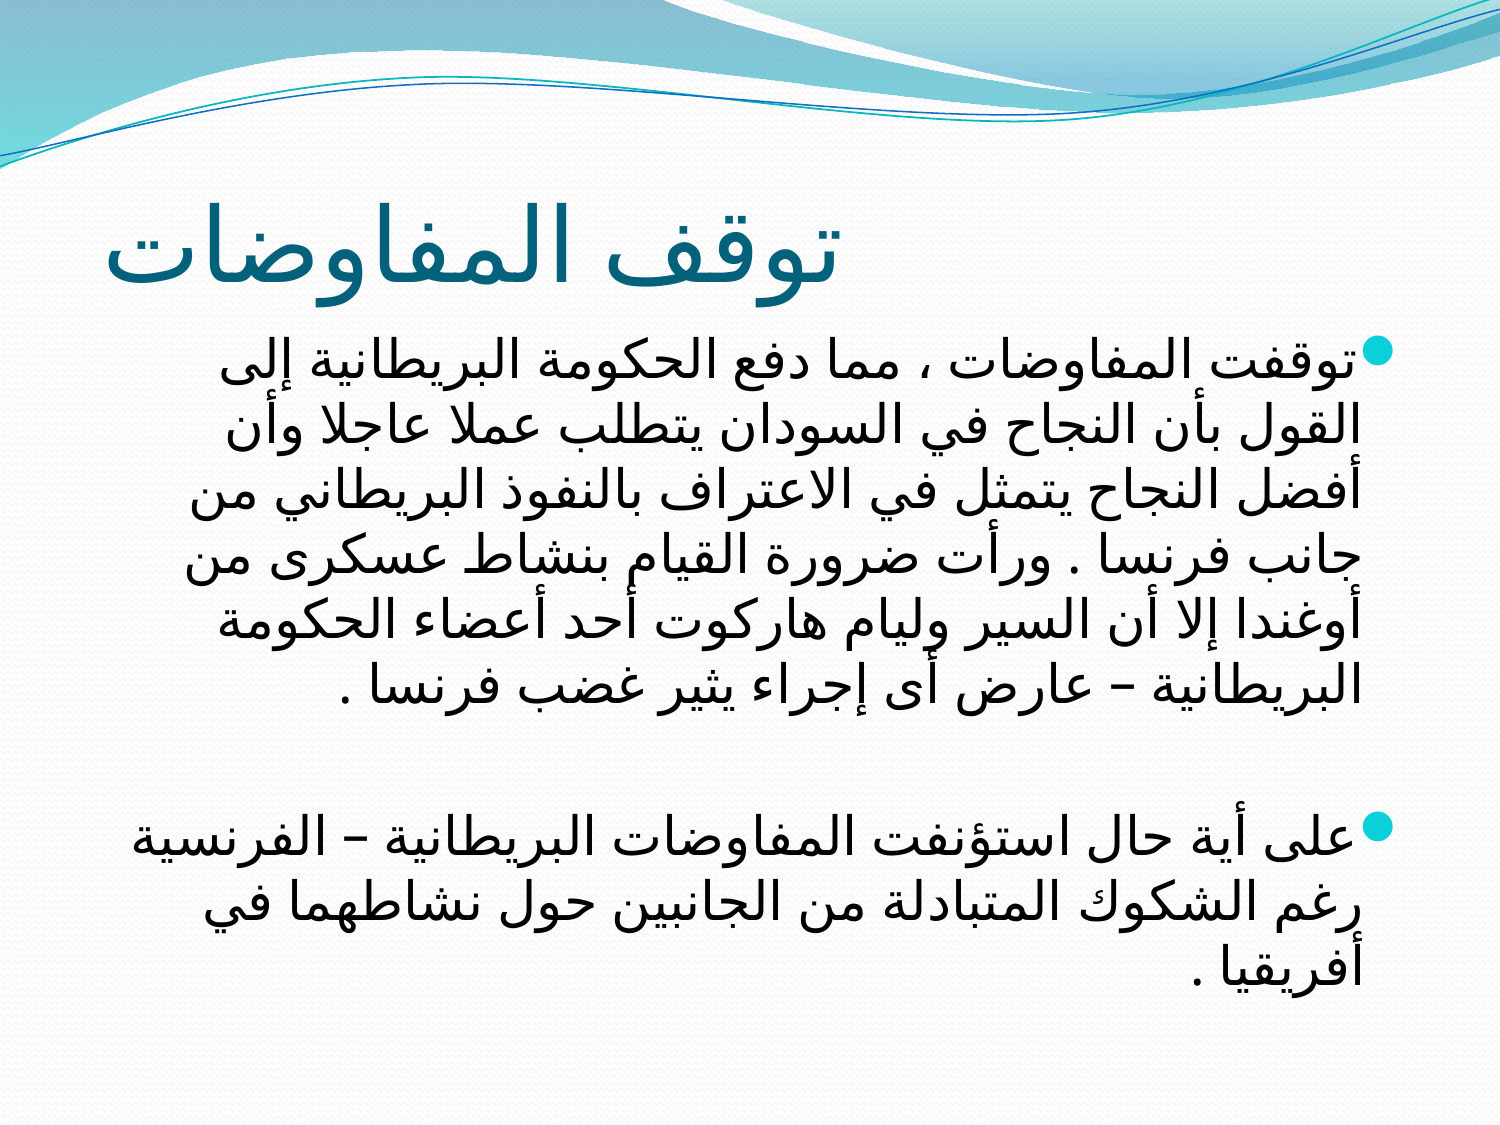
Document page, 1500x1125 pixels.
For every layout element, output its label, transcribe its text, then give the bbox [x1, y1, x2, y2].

title توقف المفاوضات [75, 115, 1425, 303]
list توقفت المفاوضات ، مما دفع الحكومة البريطانية إلى القول بأن النجاح في السودان يتطلب عملا عاجلا وأن أفضل النجاح يتمثل في الاعتراف بالنفوذ البريطاني من جانب فرنسا . ورأت ضرورة القيام بنشاط عسكرى من أوغندا إلا أن السير وليام هاركوت أحد أعضاء الحكومة البريطانية – عارض أى إجراء يثير غضب فرنسا . على أية حال استؤنفت المفاوضات البريطانية – الفرنسية رغم الشكوك المتبادلة من الجانبين حول نشاطهما في أفريقيا . [75, 317, 1425, 1038]
